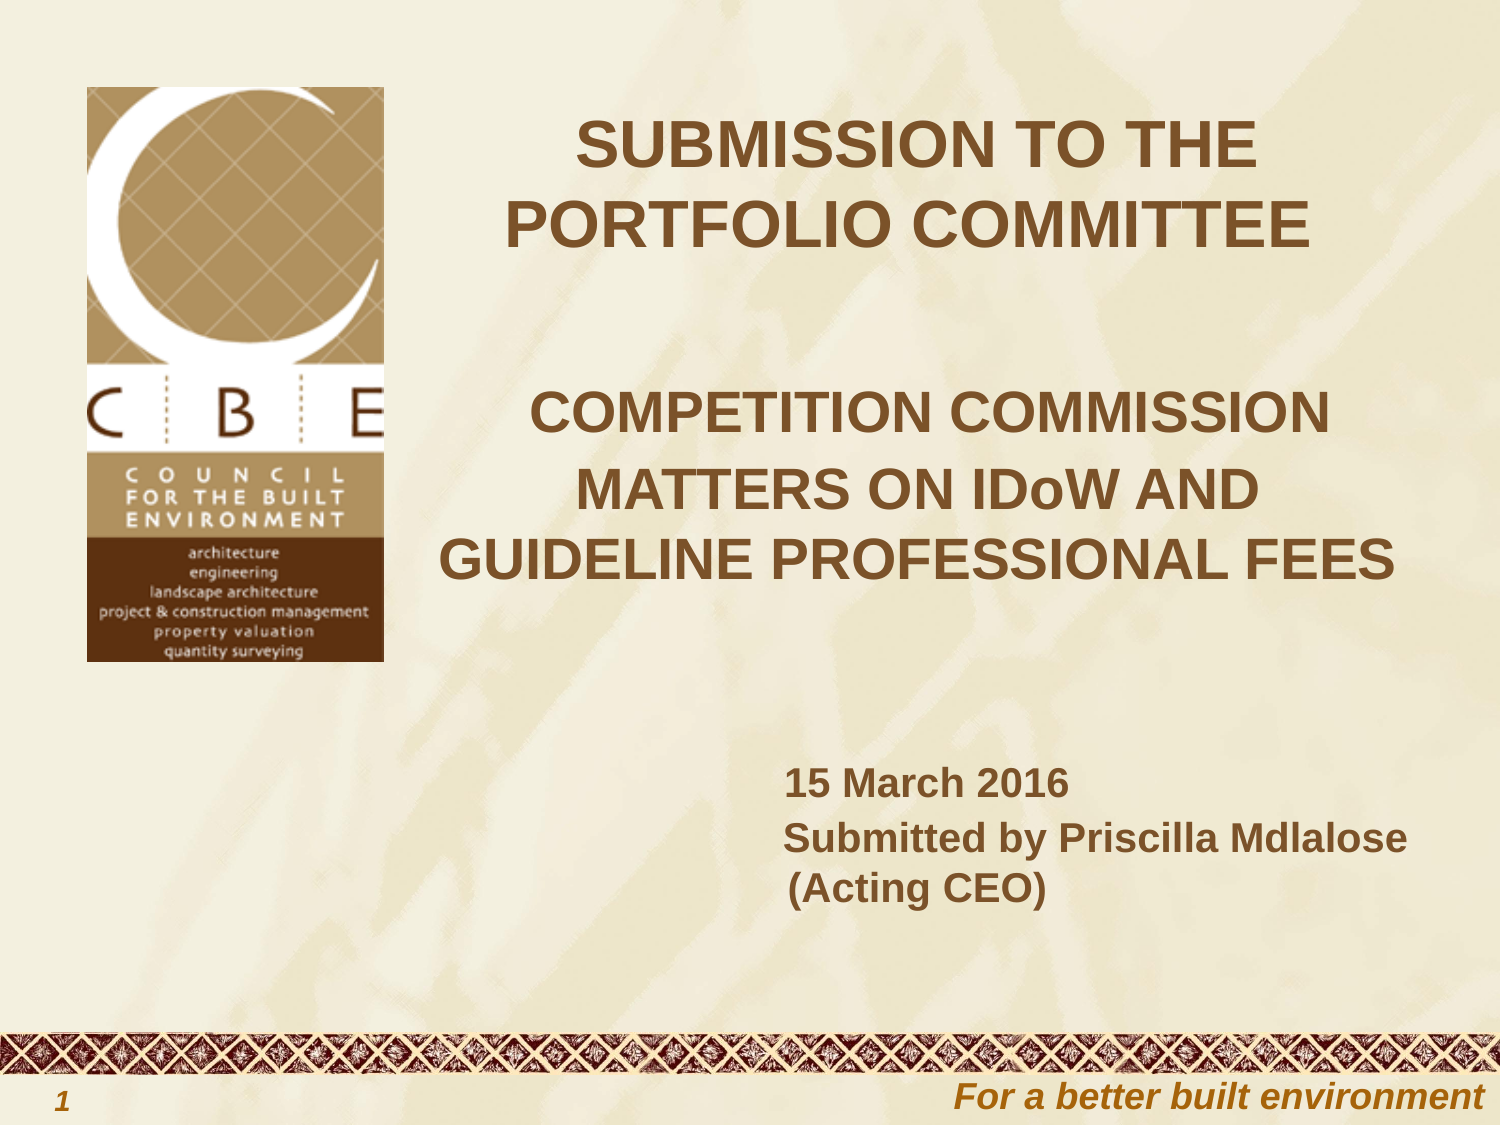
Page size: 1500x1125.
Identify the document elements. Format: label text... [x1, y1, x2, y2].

title SUBMISSION TO THE PORTFOLIO COMMITTEE COMPETITION COMMISSION MATTERS ON IDoW AND GUIDELINE PROFESSIONAL FEES 15 March 2016 Submitted by Priscilla Mdlalose (Acting CEO) [398, 93, 1437, 303]
picture [0, 0, 1500, 1125]
